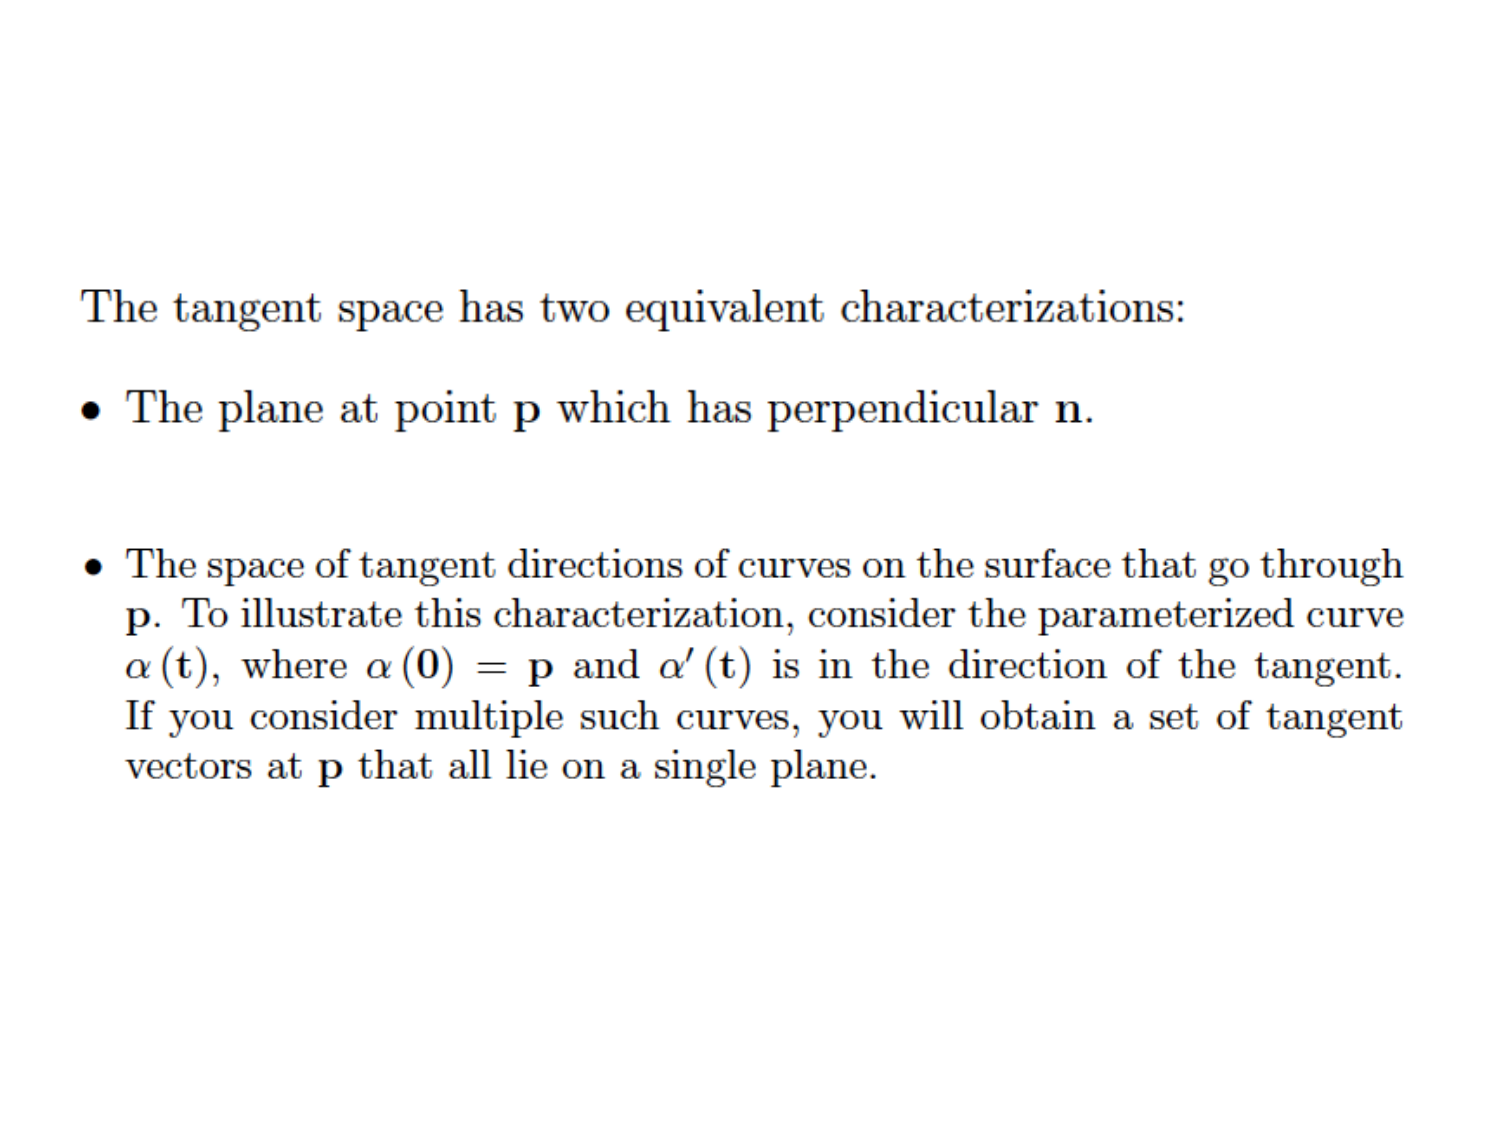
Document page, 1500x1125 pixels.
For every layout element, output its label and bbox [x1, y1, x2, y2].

list [50, 199, 1500, 522]
picture [74, 520, 1426, 797]
